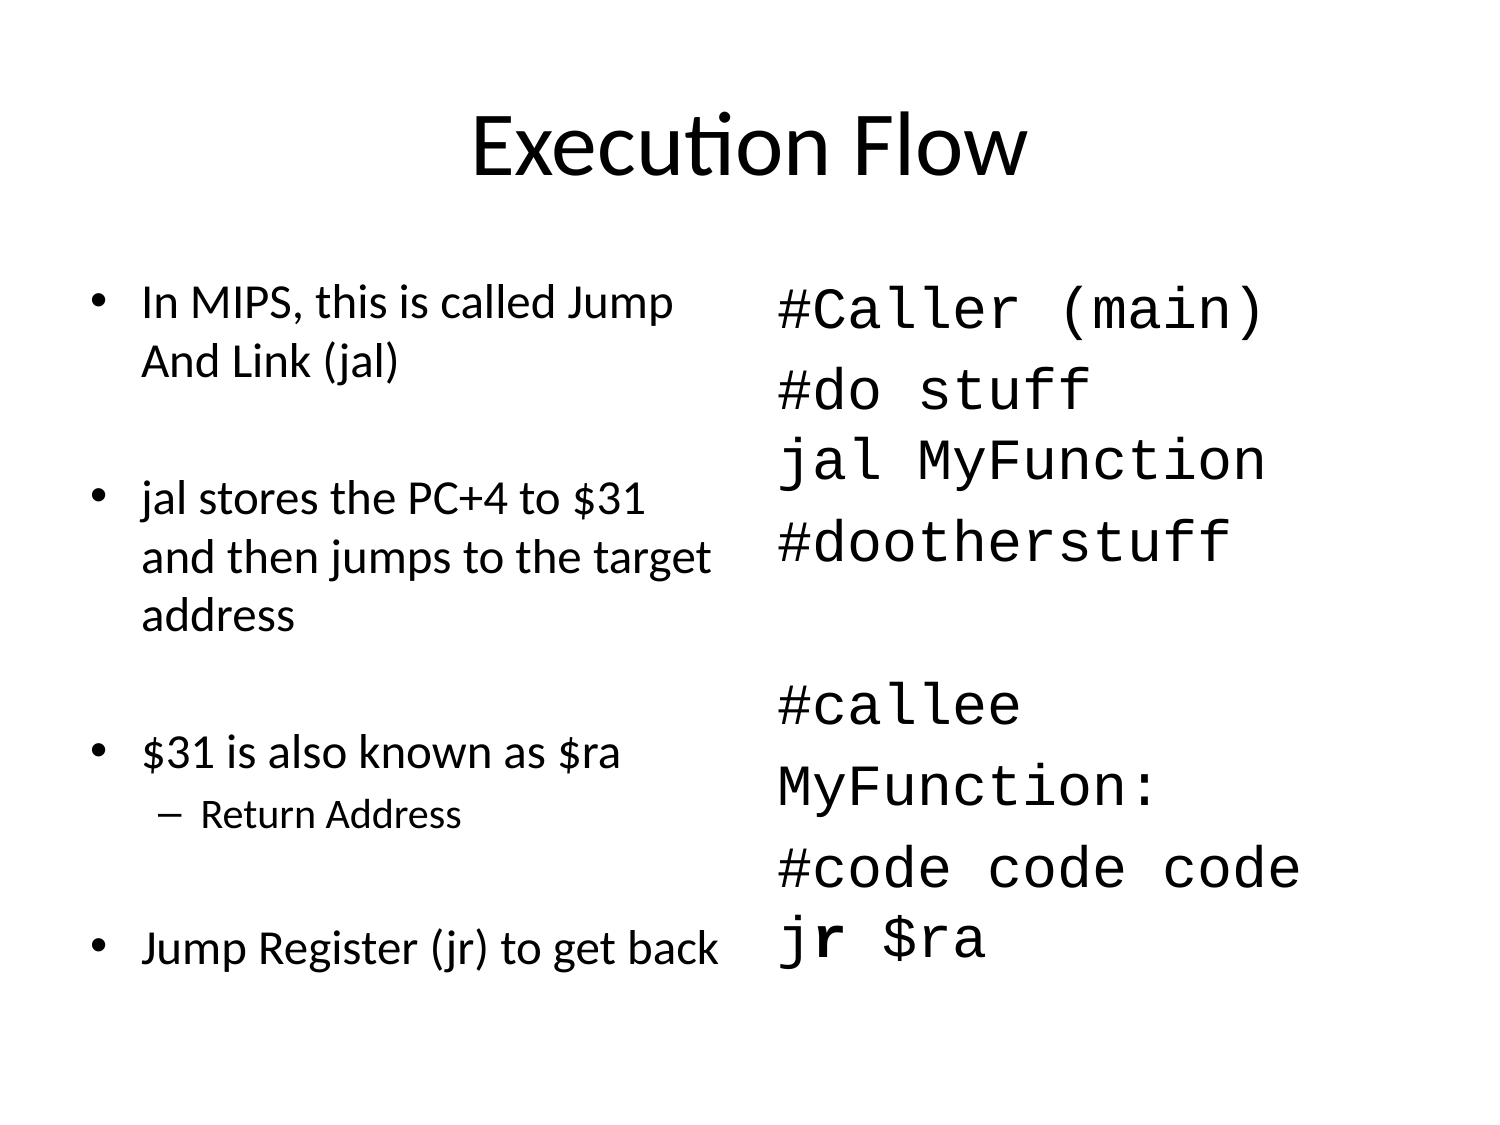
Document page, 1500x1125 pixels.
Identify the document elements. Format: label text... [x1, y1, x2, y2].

list In MIPS, this is called Jump And Link (jal) jal stores the PC+4 to $31 and then jumps to the target address $31 is also known as $ra Return Address Jump Register (jr) to get back [75, 262, 738, 1005]
title Execution Flow [75, 45, 1425, 233]
list #Caller (main) #do stuff jal MyFunction #dootherstuff #callee MyFunction: #code code code jr $ra [762, 262, 1425, 1005]
